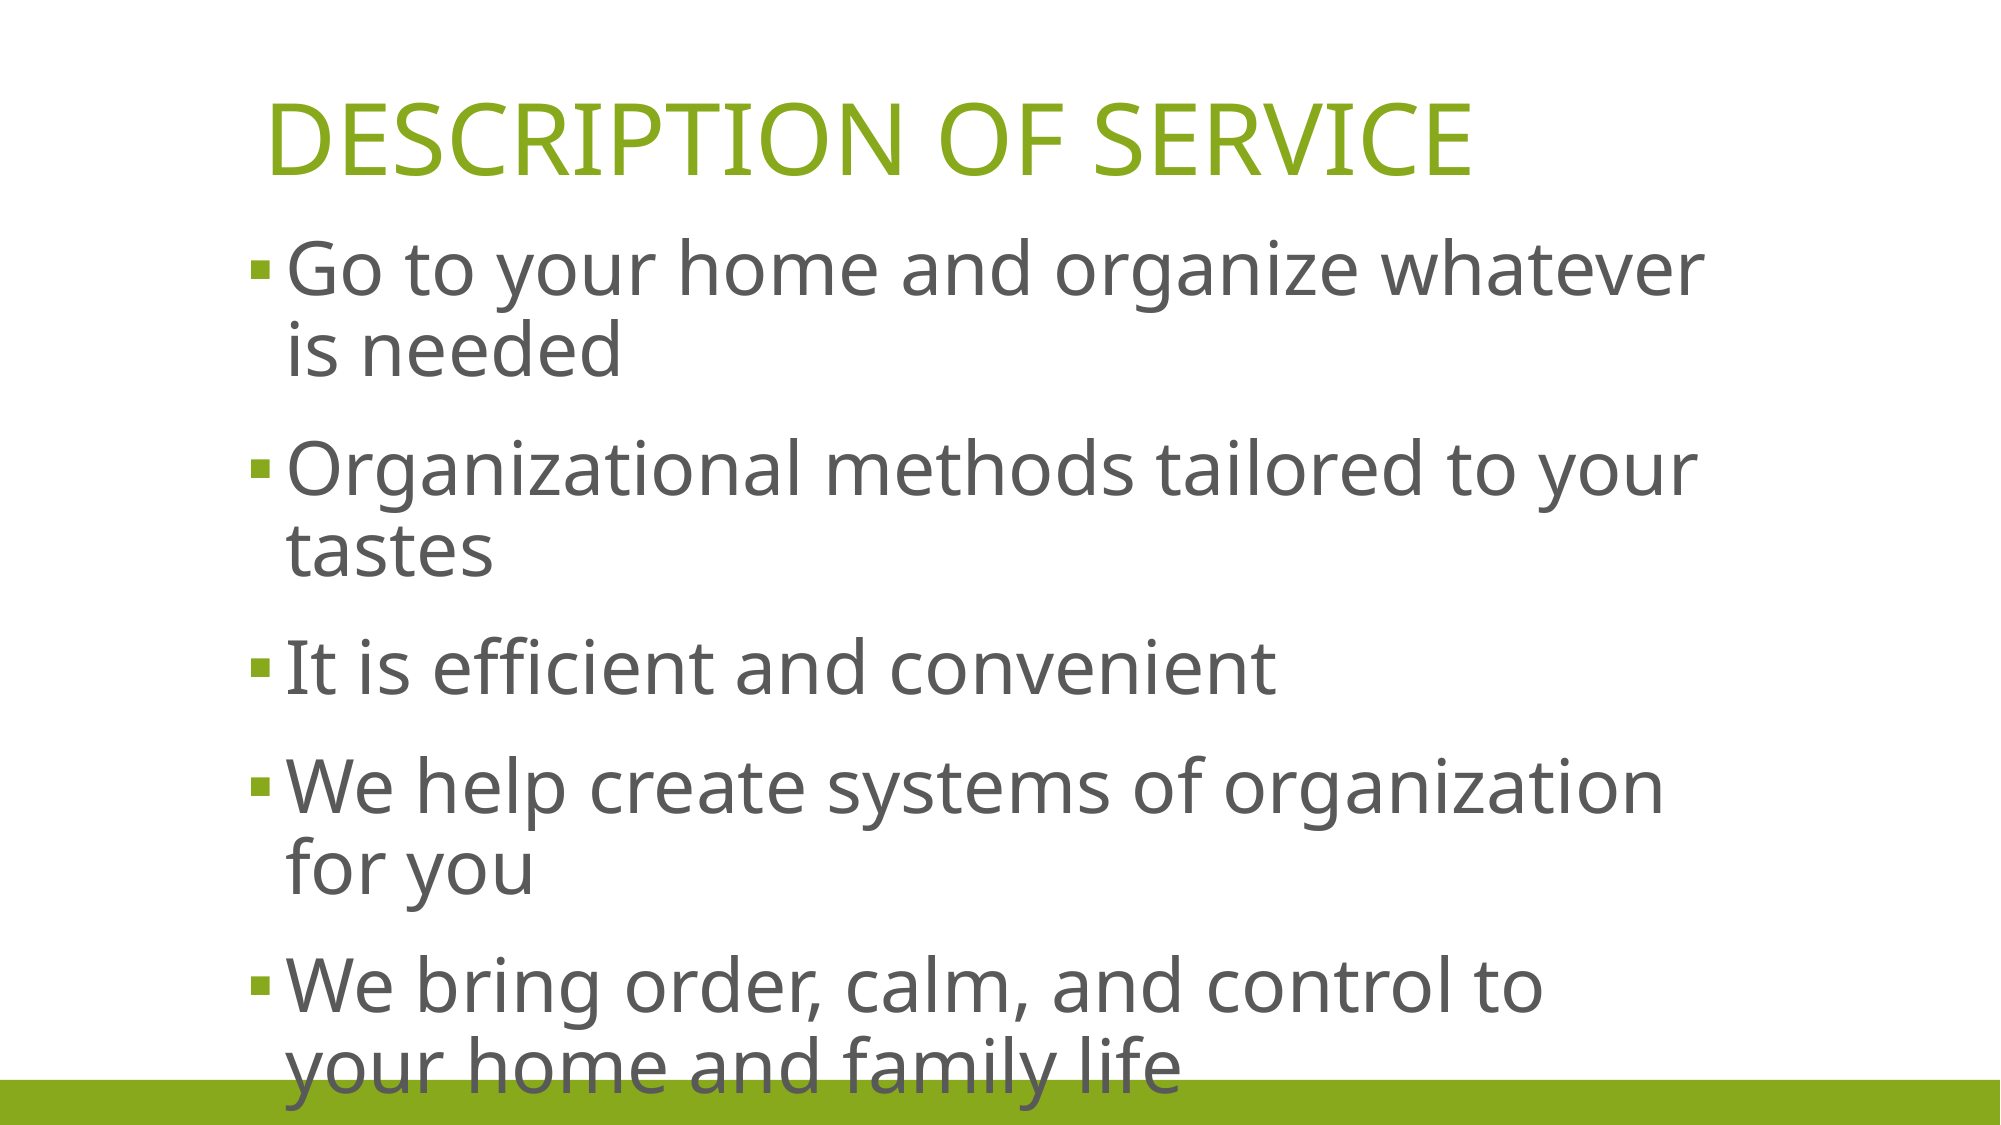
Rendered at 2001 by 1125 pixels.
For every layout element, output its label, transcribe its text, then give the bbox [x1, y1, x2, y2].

list Go to your home and organize whatever is needed Organizational methods tailored to your tastes It is efficient and convenient We help create systems of organization for you We bring order, calm, and control to your home and family life Includes a consultation to cater to your needs, schedule and lifestyle [225, 223, 1725, 955]
title Description of Service [248, 17, 1749, 205]
